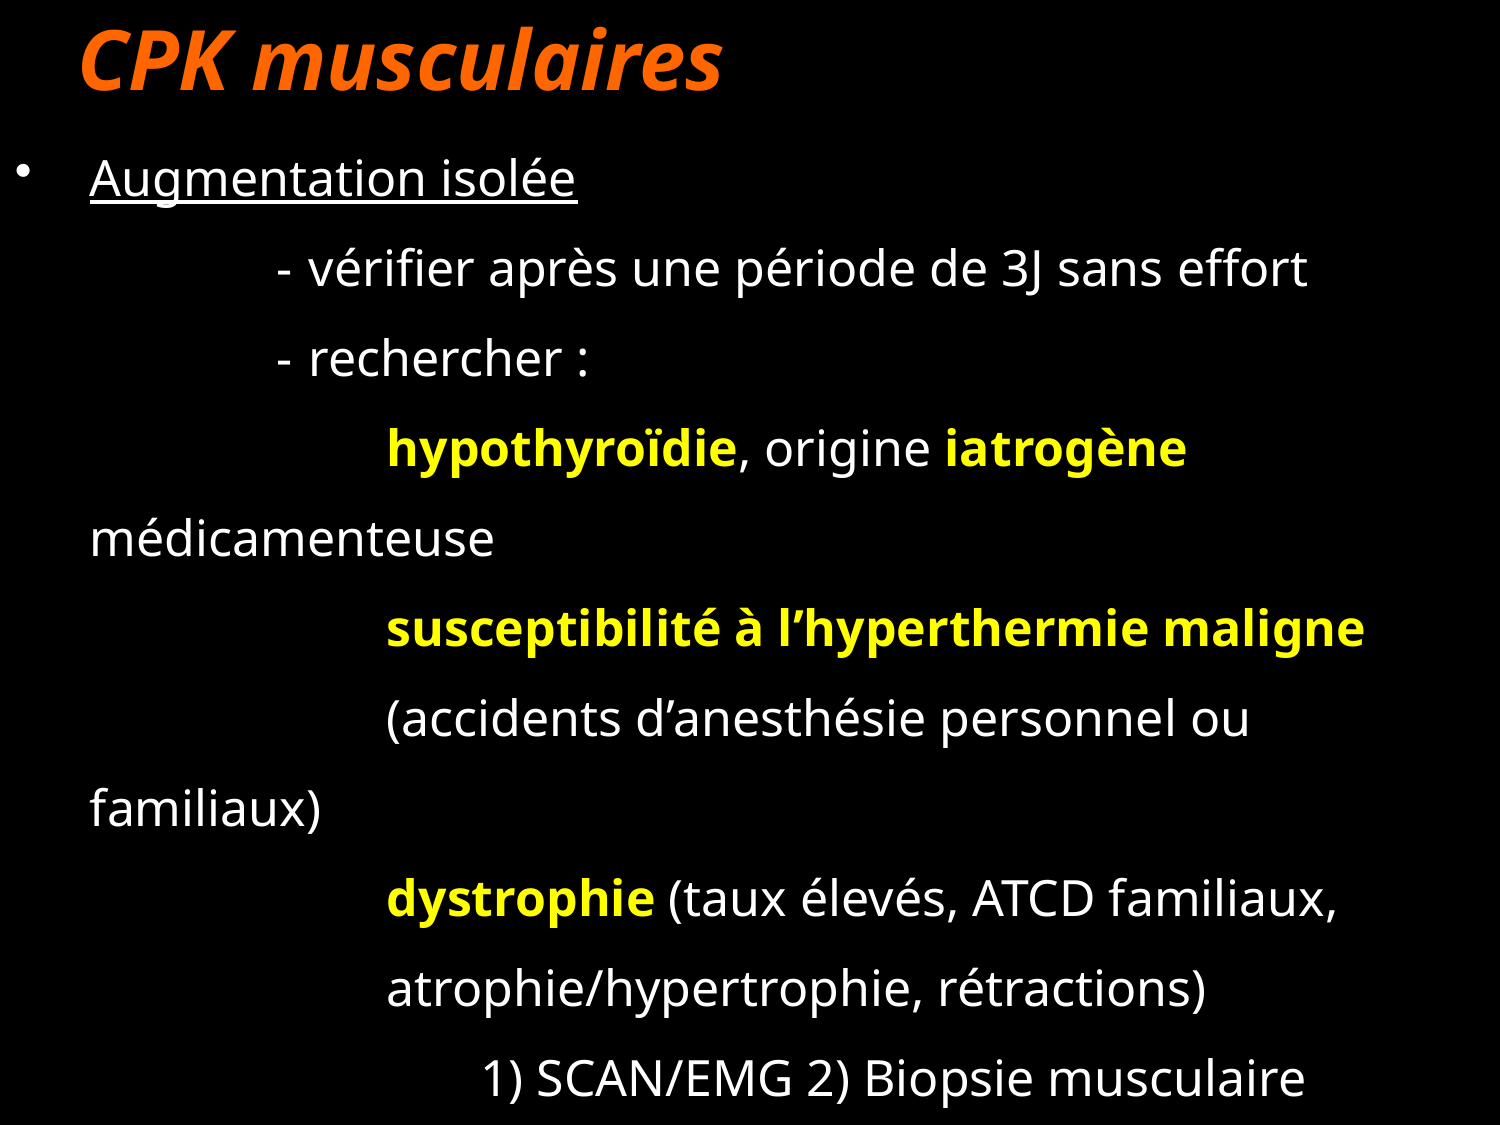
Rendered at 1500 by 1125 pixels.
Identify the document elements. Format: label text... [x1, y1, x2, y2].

text_box Augmentation isolée - vérifier après une période de 3J sans effort - rechercher : hypothyroïdie, origine iatrogène médicamenteuse susceptibilité à l’hyperthermie maligne (accidents d’anesthésie personnel ou familiaux) dystrophie (taux élevés, ATCD familiaux, atrophie/hypertrophie, rétractions) 1) SCAN/EMG 2) Biopsie musculaire - variation de la normale : taux peu élevés, sans ATCD, clinique strictement normale [0, 109, 1488, 1125]
text_box CPK musculaires [62, 0, 1475, 115]
